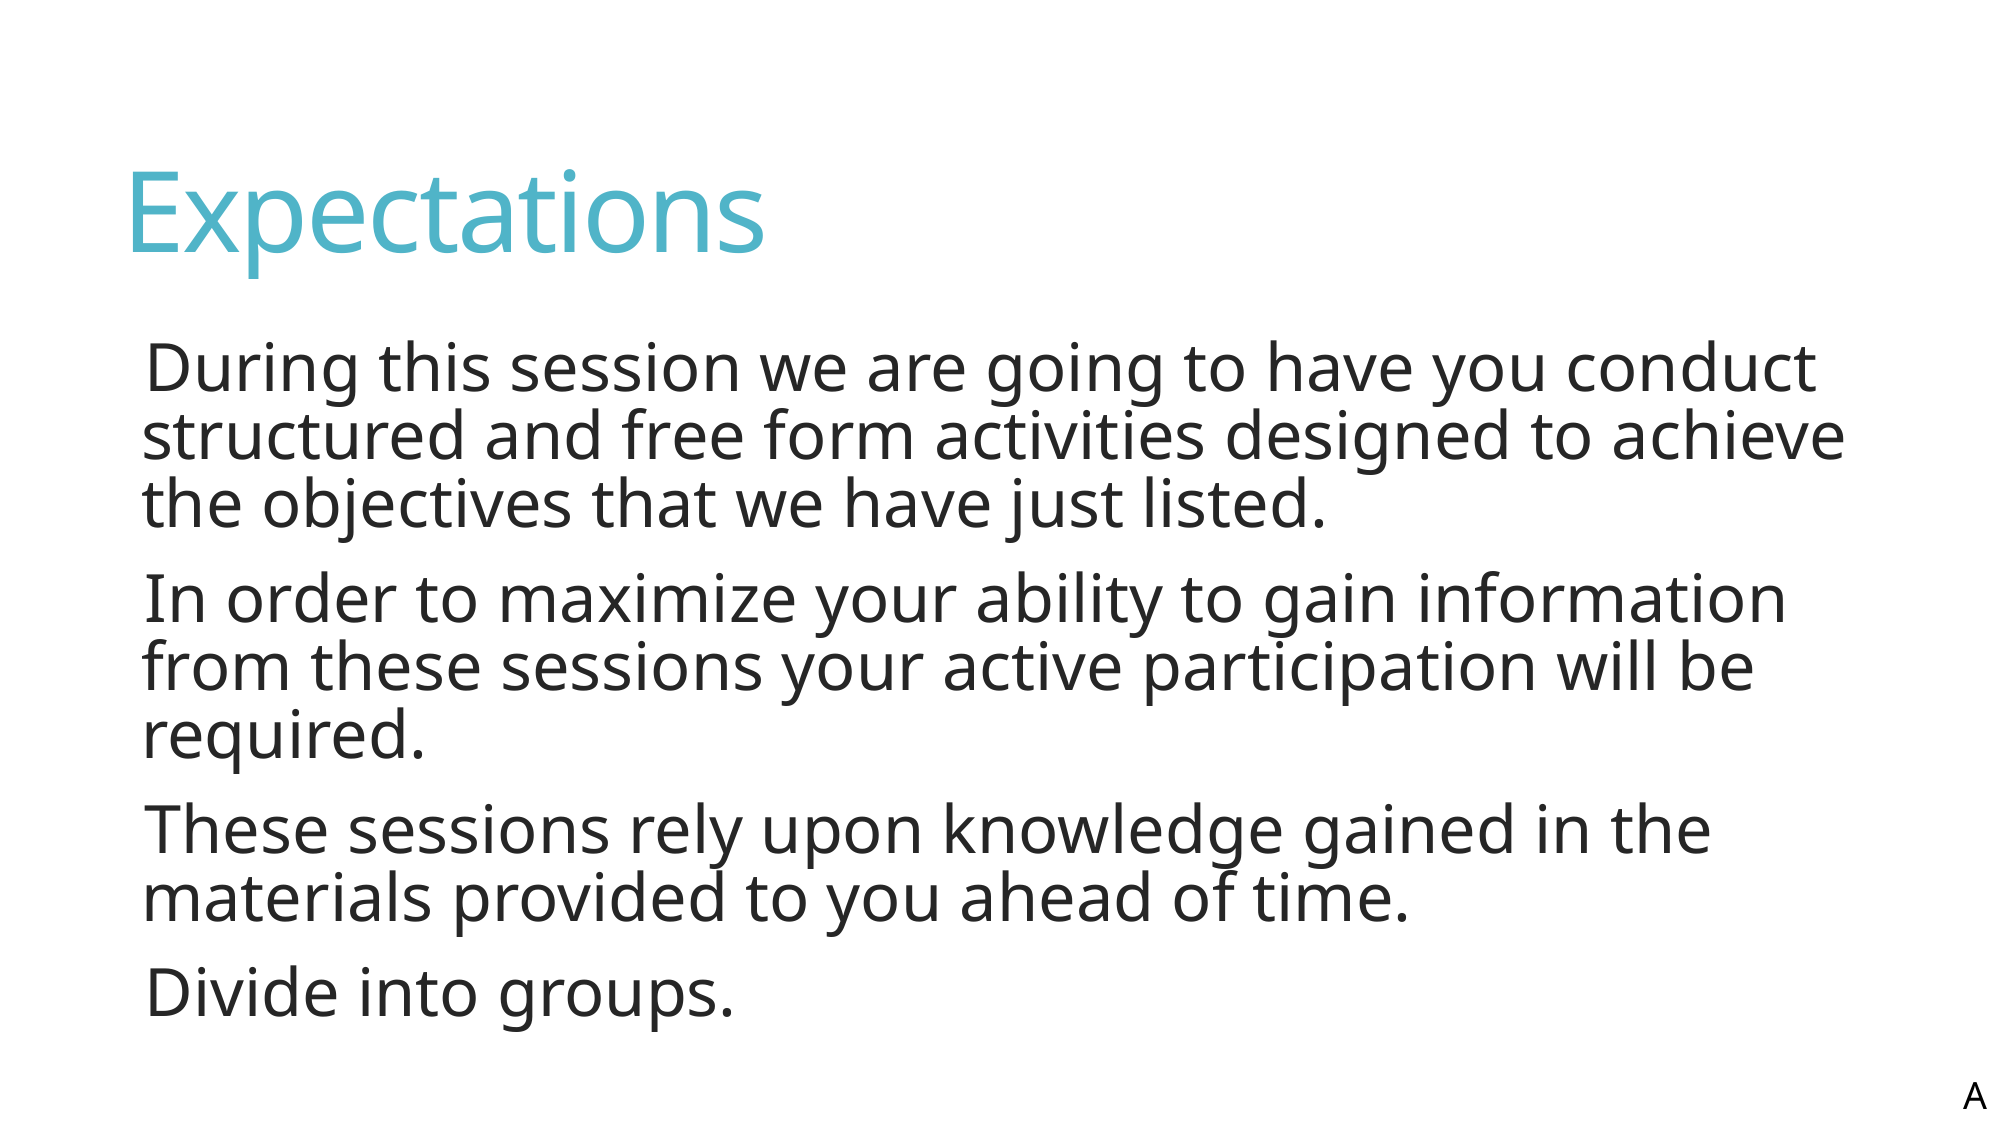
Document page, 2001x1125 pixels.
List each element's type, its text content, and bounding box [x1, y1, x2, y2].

text_box A [1948, 1064, 2000, 1125]
title Expectations [107, 81, 1875, 354]
list During this session we are going to have you conduct structured and free form activities designed to achieve the objectives that we have just listed. In order to maximize your ability to gain information from these sessions your active participation will be required. These sessions rely upon knowledge gained in the materials provided to you ahead of time. Divide into groups. [111, 329, 1876, 1048]
